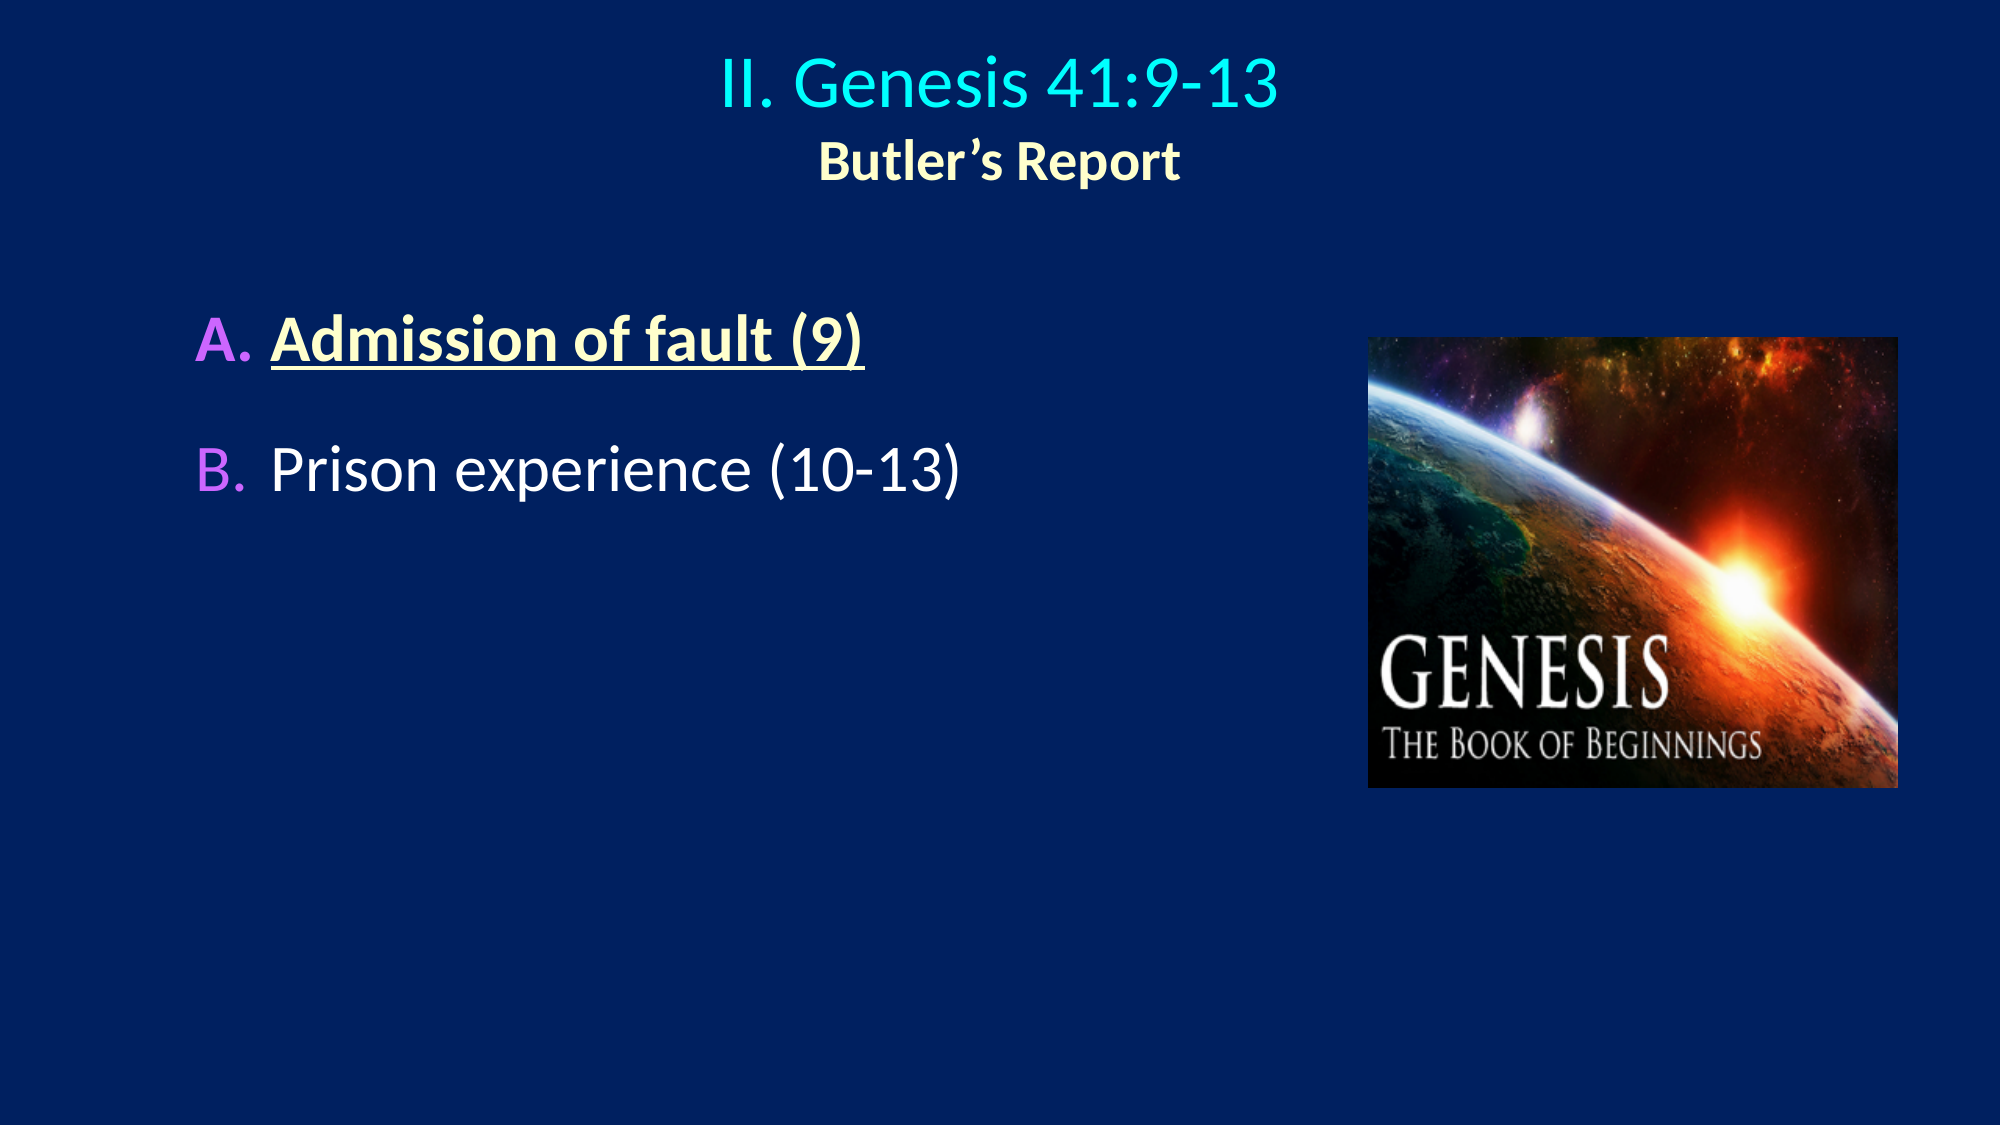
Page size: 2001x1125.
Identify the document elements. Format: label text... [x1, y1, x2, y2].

picture [1367, 337, 1898, 788]
title II. Genesis 41:9-13 Butler’s Report [535, 37, 1464, 188]
list Admission of fault (9) Prison experience (10-13) [180, 287, 1369, 1051]
